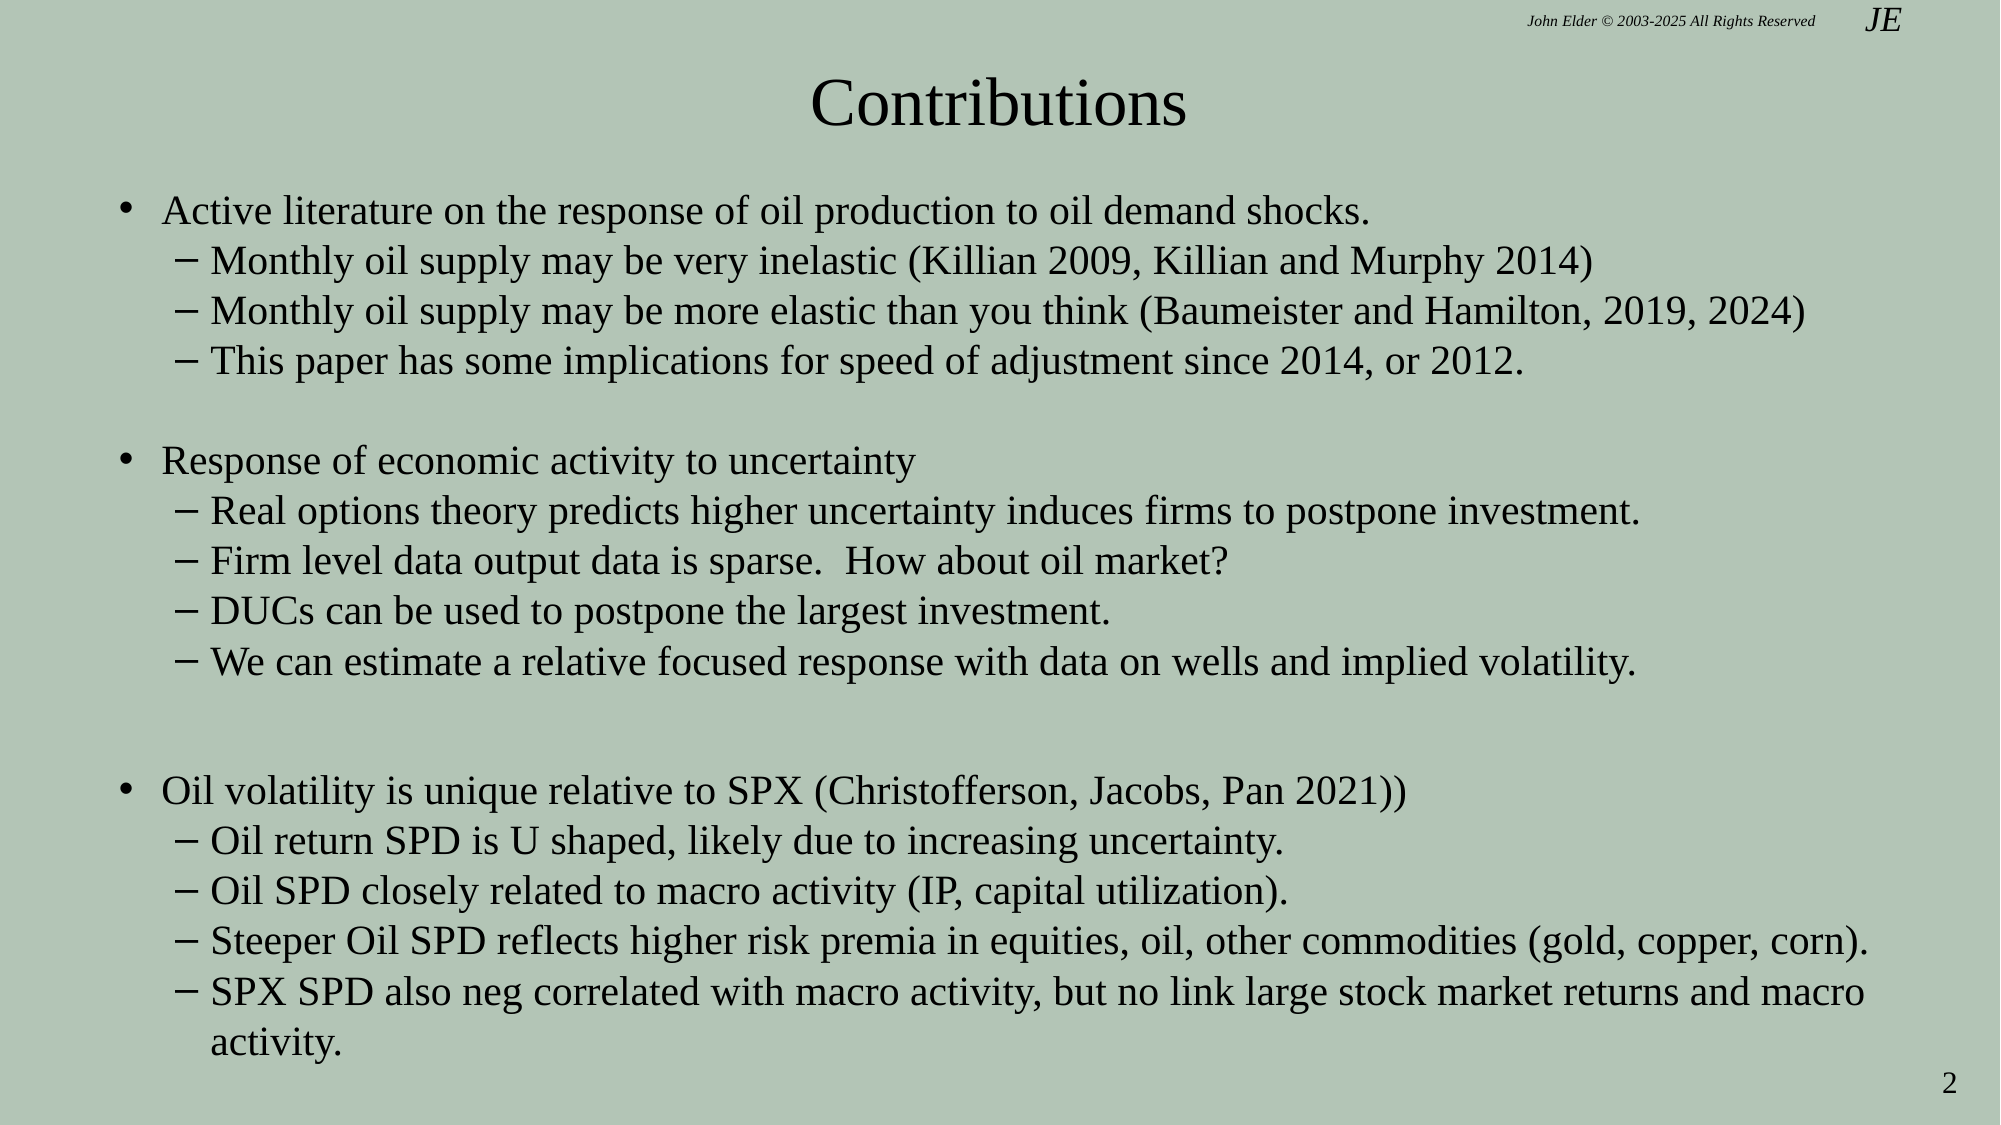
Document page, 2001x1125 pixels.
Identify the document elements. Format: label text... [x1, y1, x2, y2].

title Contributions [99, 45, 1900, 150]
list Active literature on the response of oil production to oil demand shocks. Monthly oil supply may be very inelastic (Killian 2009, Killian and Murphy 2014) Monthly oil supply may be more elastic than you think (Baumeister and Hamilton, 2019, 2024) This paper has some implications for speed of adjustment since 2014, or 2012. Response of economic activity to uncertainty Real options theory predicts higher uncertainty induces firms to postpone investment. Firm level data output data is sparse. How about oil market? DUCs can be used to postpone the largest investment. We can estimate a relative focused response with data on wells and implied volatility. Oil volatility is unique relative to SPX (Christofferson, Jacobs, Pan 2021)) Oil return SPD is U shaped, likely due to increasing uncertainty. Oil SPD closely related to macro activity (IP, capital utilization). Steeper Oil SPD reflects higher risk premia in equities, oil, other commodities (gold, copper, corn). SPX SPD also neg correlated with macro activity, but no link large stock market returns and macro activity. [103, 174, 1904, 1080]
